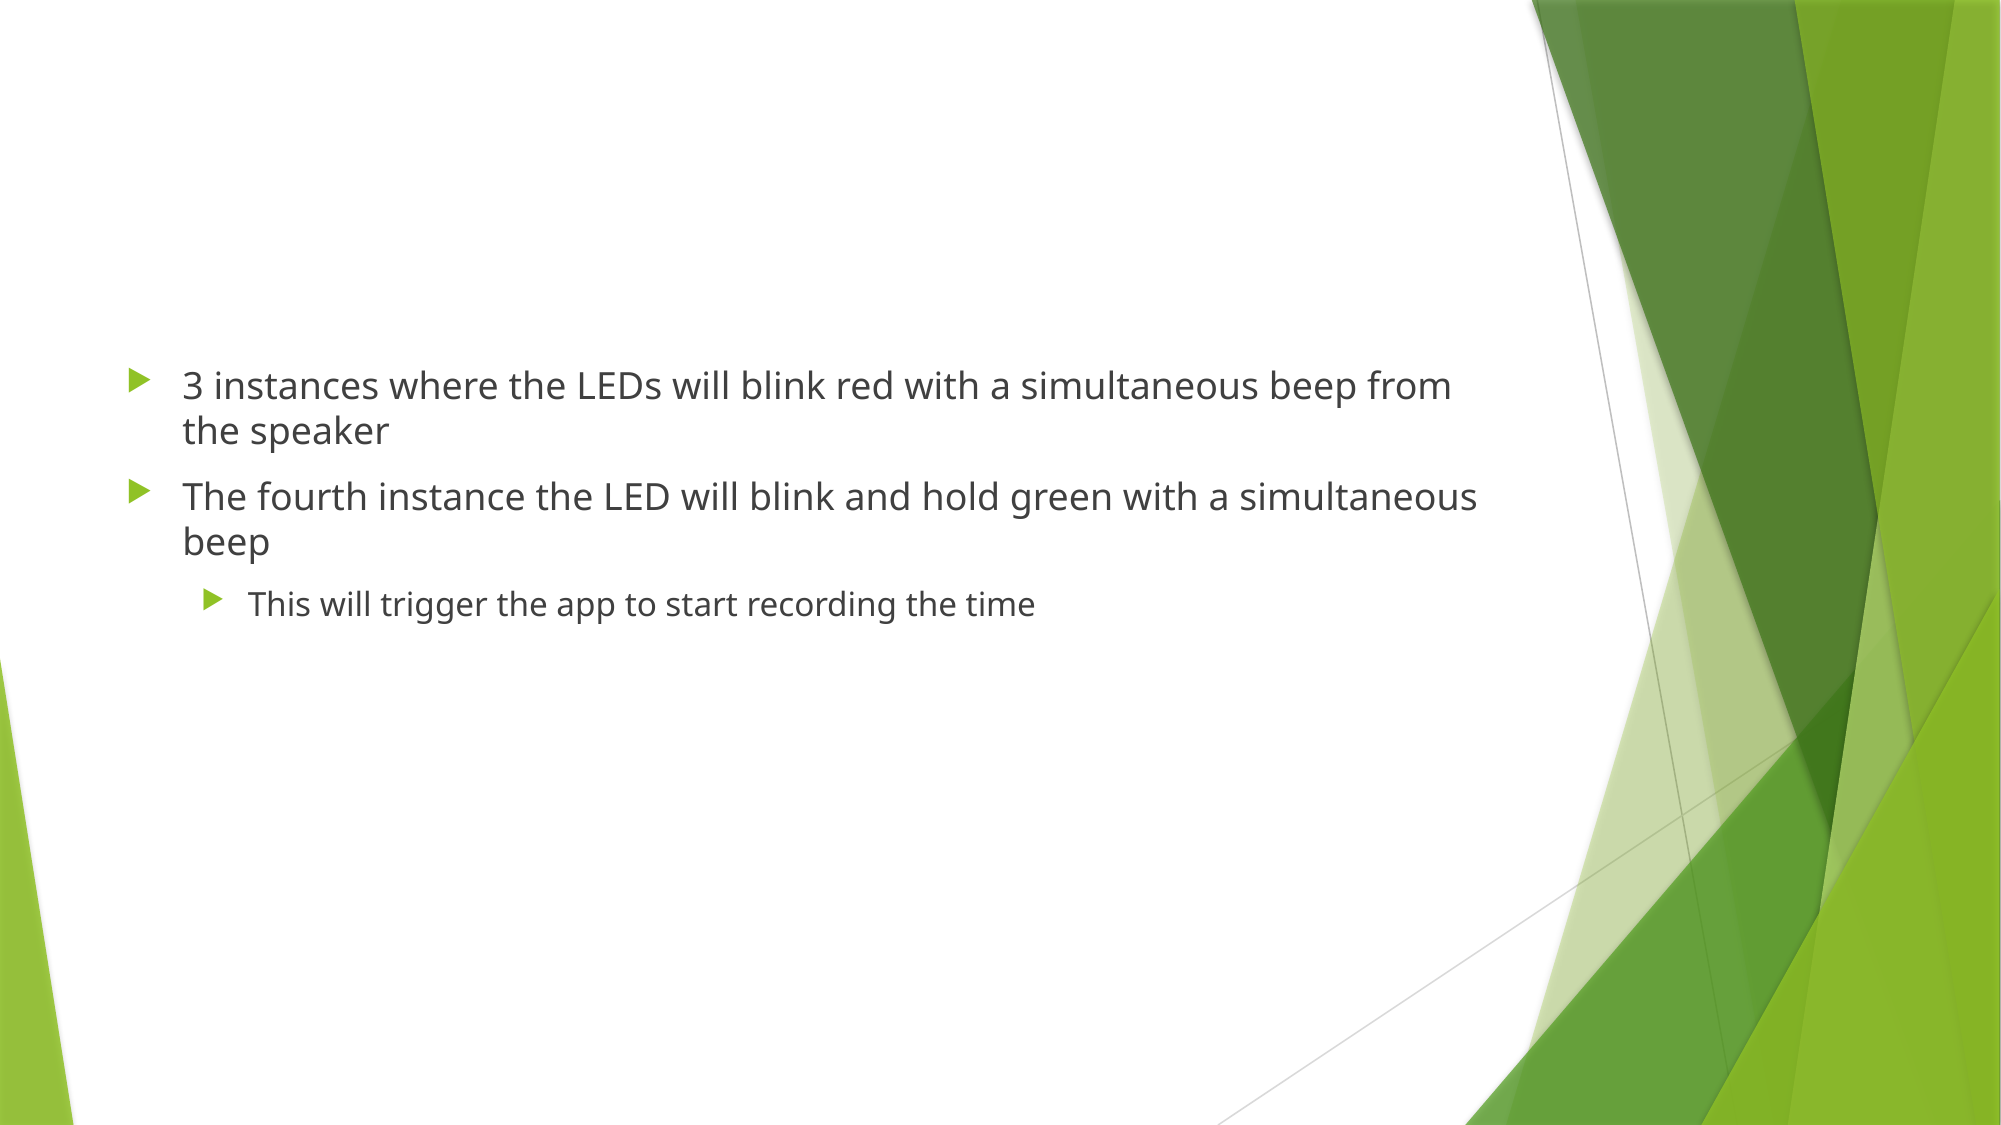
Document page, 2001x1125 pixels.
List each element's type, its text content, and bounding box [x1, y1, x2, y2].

list 3 instances where the LEDs will blink red with a simultaneous beep from the speaker The fourth instance the LED will blink and hold green with a simultaneous beep This will trigger the app to start recording the time [111, 354, 1522, 992]
